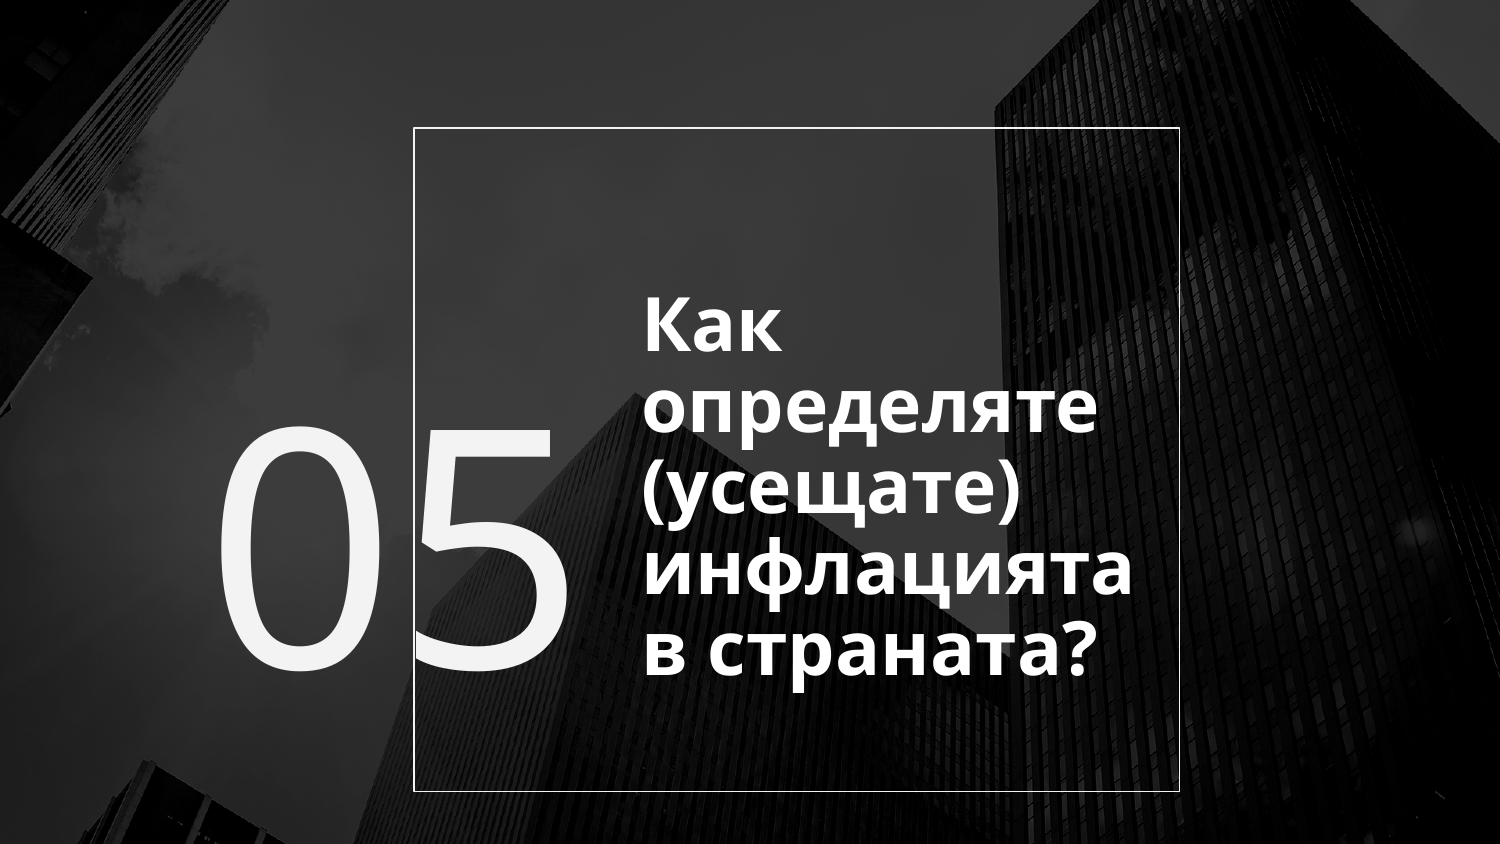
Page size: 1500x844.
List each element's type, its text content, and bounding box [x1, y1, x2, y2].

picture [0, 0, 1500, 844]
text_box [413, 127, 1180, 792]
title Как определяте (усещате) инфлацията в страната? [626, 352, 1158, 782]
title 05 [117, 401, 602, 668]
